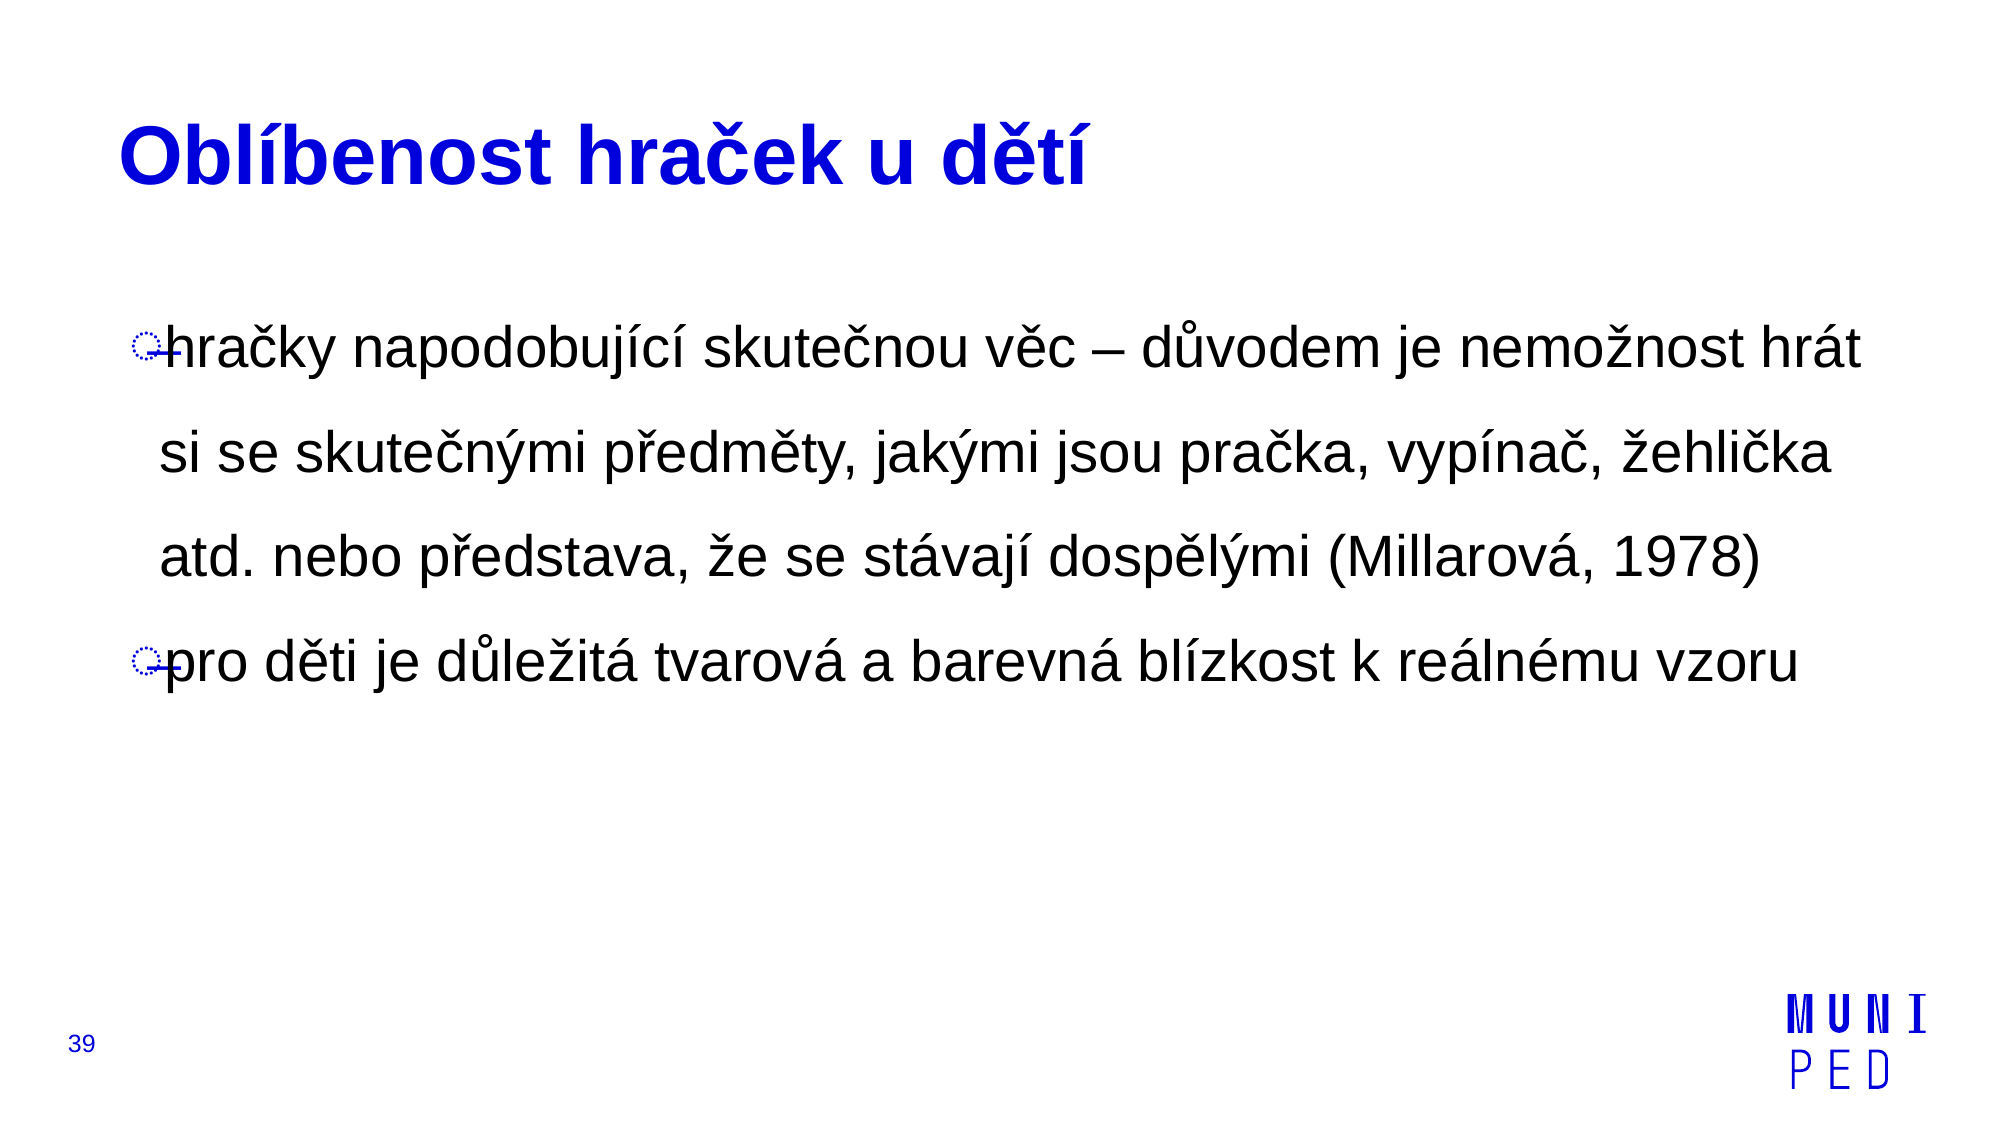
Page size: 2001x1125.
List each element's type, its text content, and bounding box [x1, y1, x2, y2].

list hračky napodobující skutečnou věc – důvodem je nemožnost hrát si se skutečnými předměty, jakými jsou pračka, vypínač, žehlička atd. nebo představa, že se stávají dospělými (Millarová, 1978) pro děti je důležitá tvarová a barevná blízkost k reálnému vzoru [118, 273, 1883, 957]
title Oblíbenost hraček u dětí [118, 118, 1883, 193]
slide_number 39 [67, 1021, 110, 1063]
